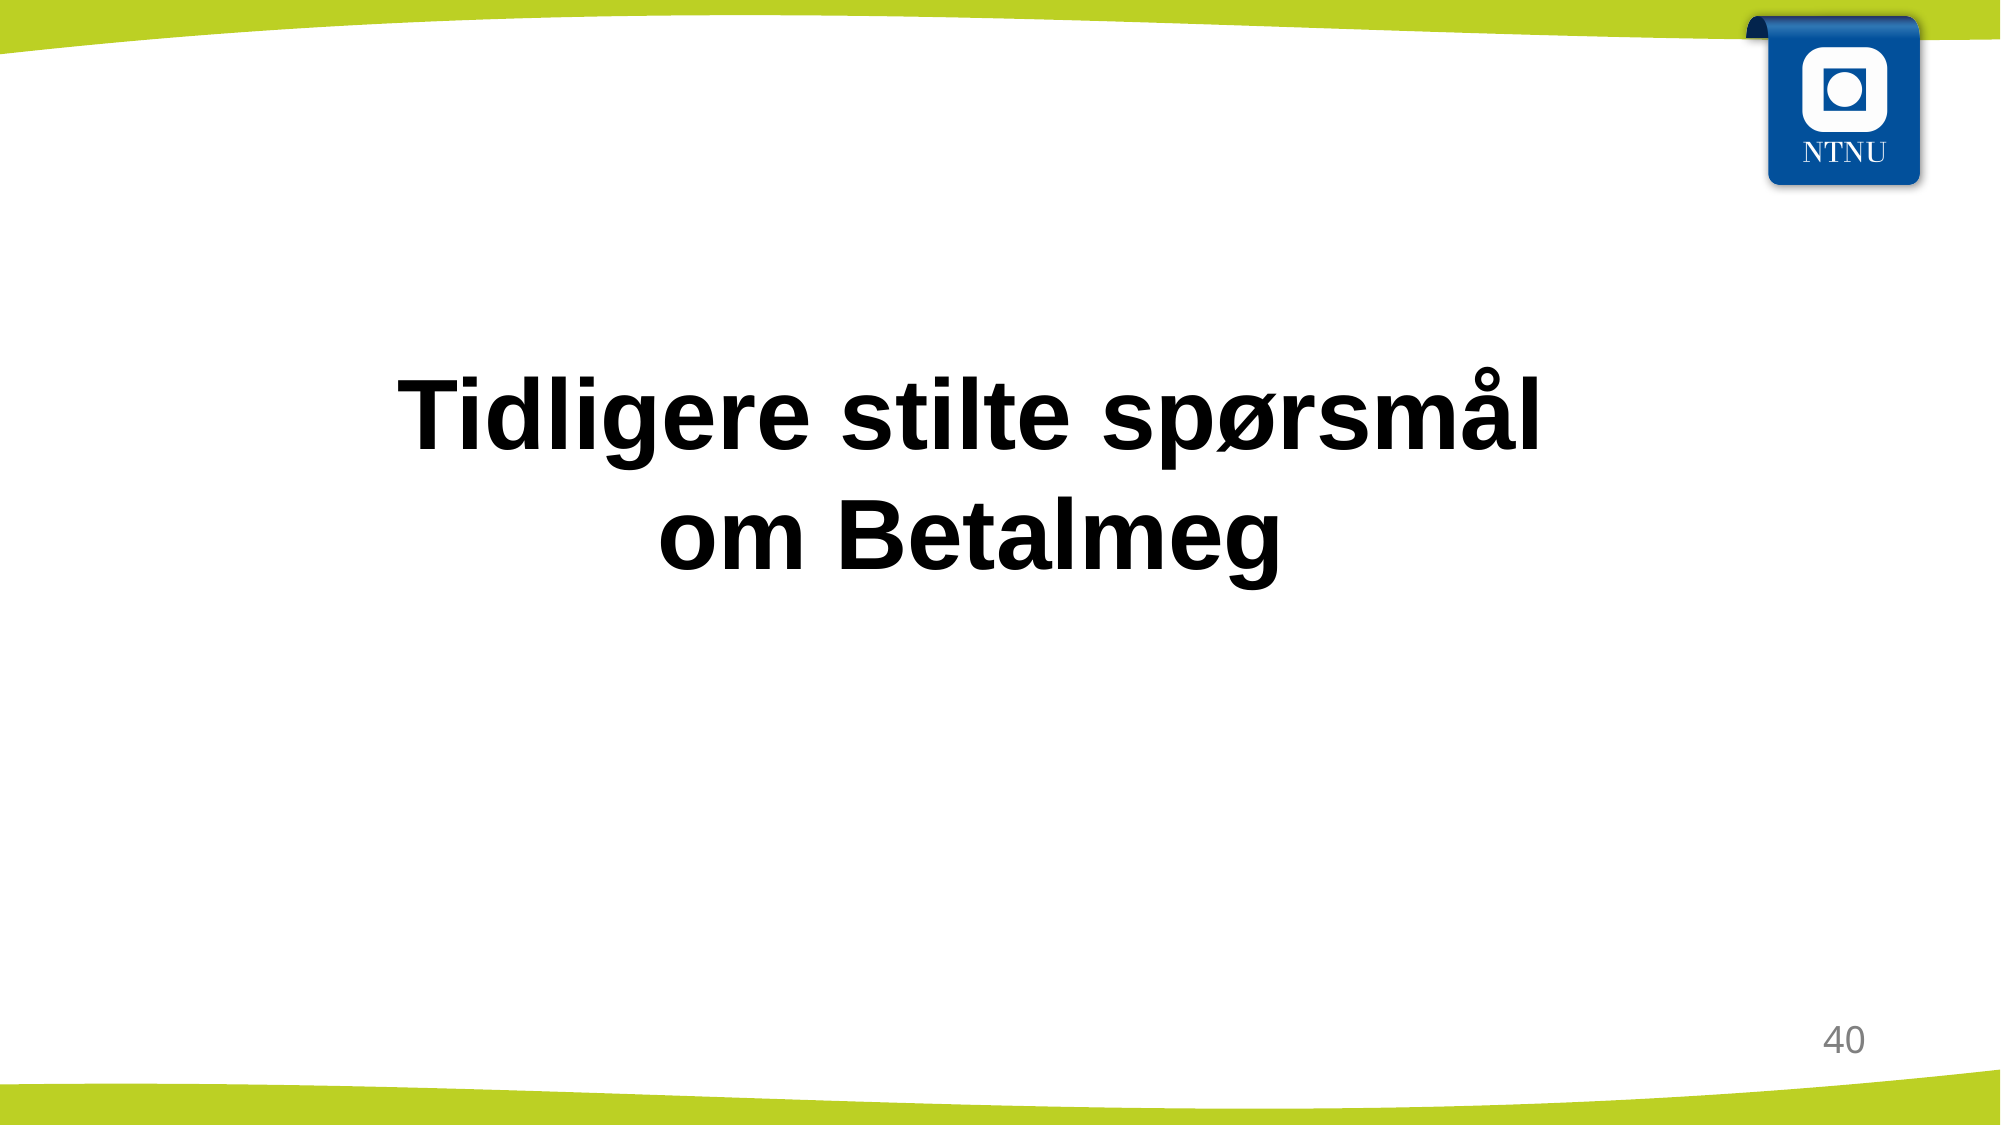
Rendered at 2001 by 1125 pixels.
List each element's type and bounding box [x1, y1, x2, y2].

list [55, 236, 1916, 1035]
picture [1746, 16, 1920, 185]
